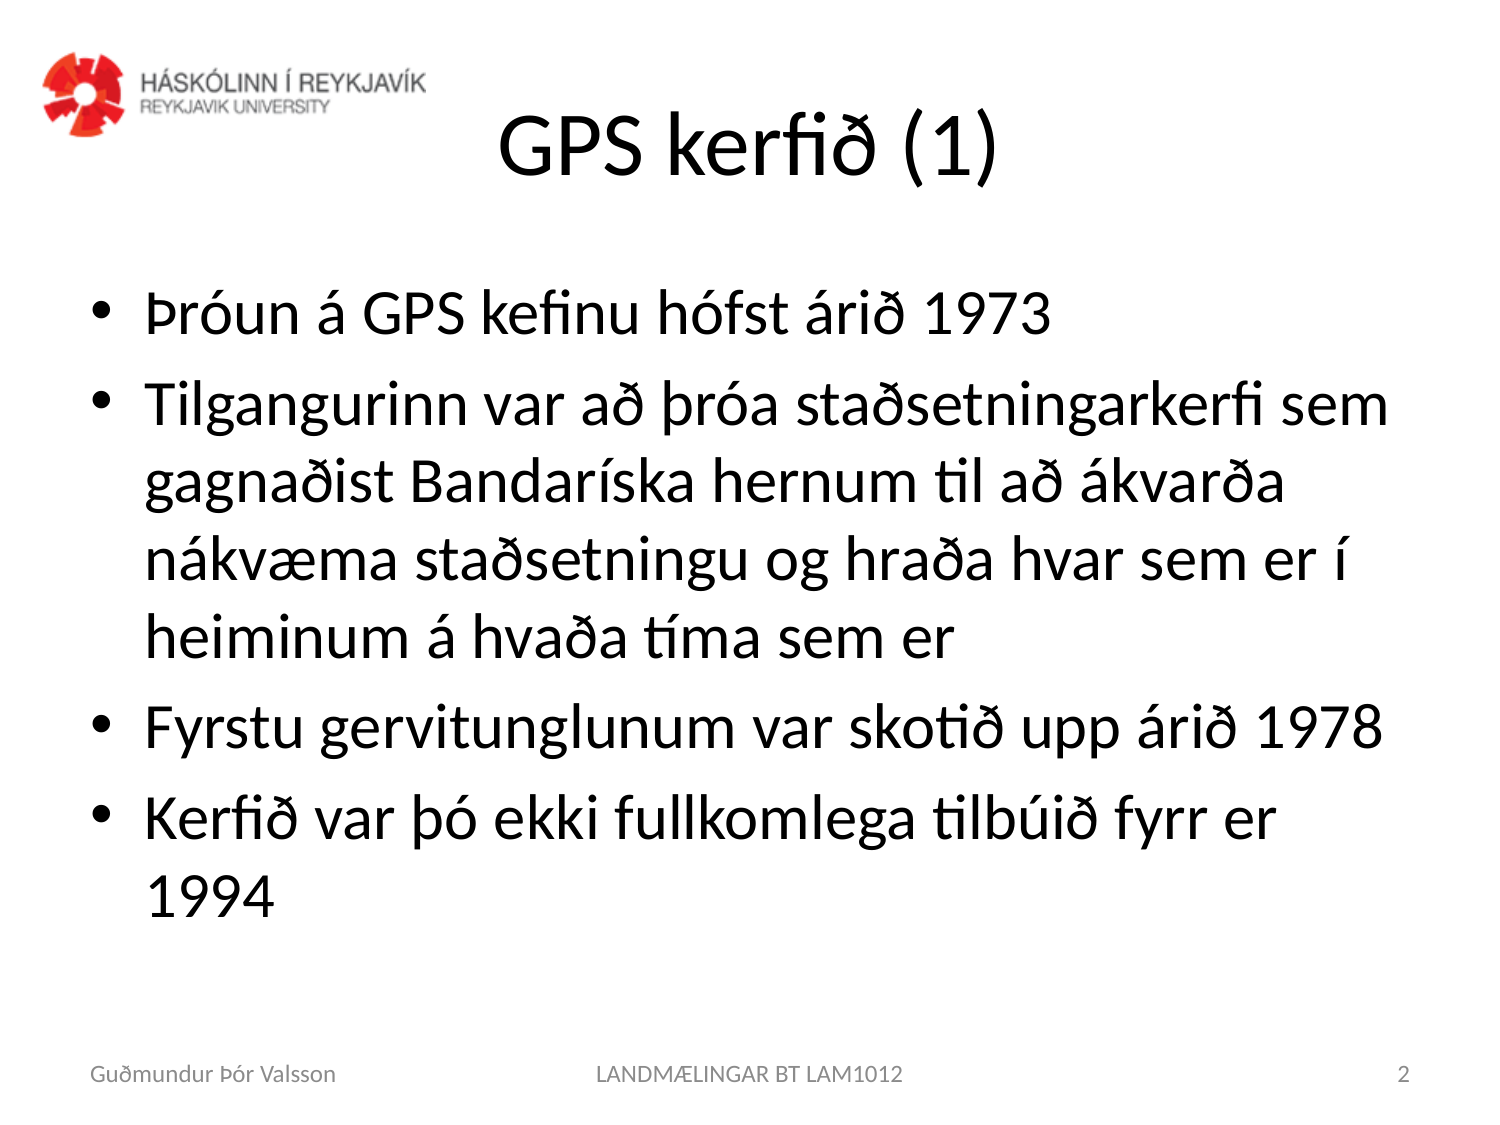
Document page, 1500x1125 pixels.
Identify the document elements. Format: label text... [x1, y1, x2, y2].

list Þróun á GPS kefinu hófst árið 1973 Tilgangurinn var að þróa staðsetningarkerfi sem gagnaðist Bandaríska hernum til að ákvarða nákvæma staðsetningu og hraða hvar sem er í heiminum á hvaða tíma sem er Fyrstu gervitunglunum var skotið upp árið 1978 Kerfið var þó ekki fullkomlega tilbúið fyrr er 1994 [75, 262, 1425, 1005]
title GPS kerfið (1) [75, 45, 1425, 233]
slide_number Guðmundur Þór Valsson [75, 1042, 425, 1103]
slide_number 2 [1074, 1042, 1425, 1103]
picture [35, 35, 426, 153]
footer LANDMÆLINGAR BT LAM1012 [512, 1042, 988, 1103]
